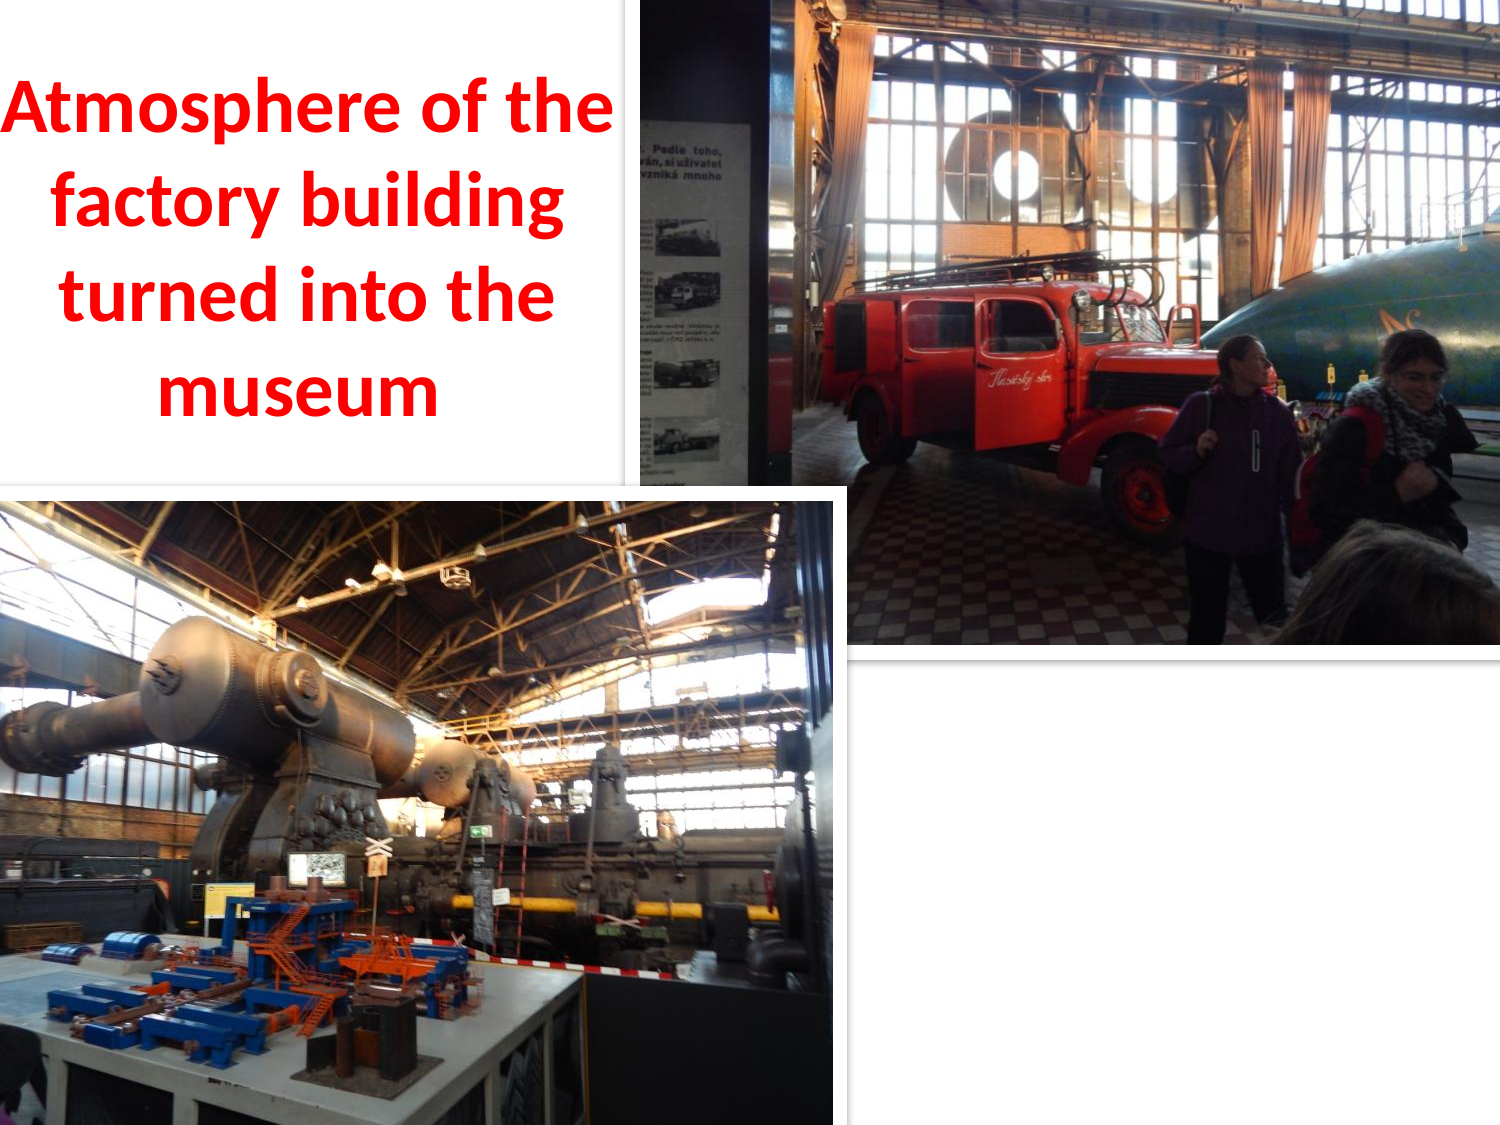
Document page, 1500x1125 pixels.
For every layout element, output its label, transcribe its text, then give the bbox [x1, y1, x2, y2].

picture [639, 0, 1500, 646]
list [0, 500, 833, 1125]
title Atmosphere of the factory building turned into the museum [0, 42, 620, 443]
